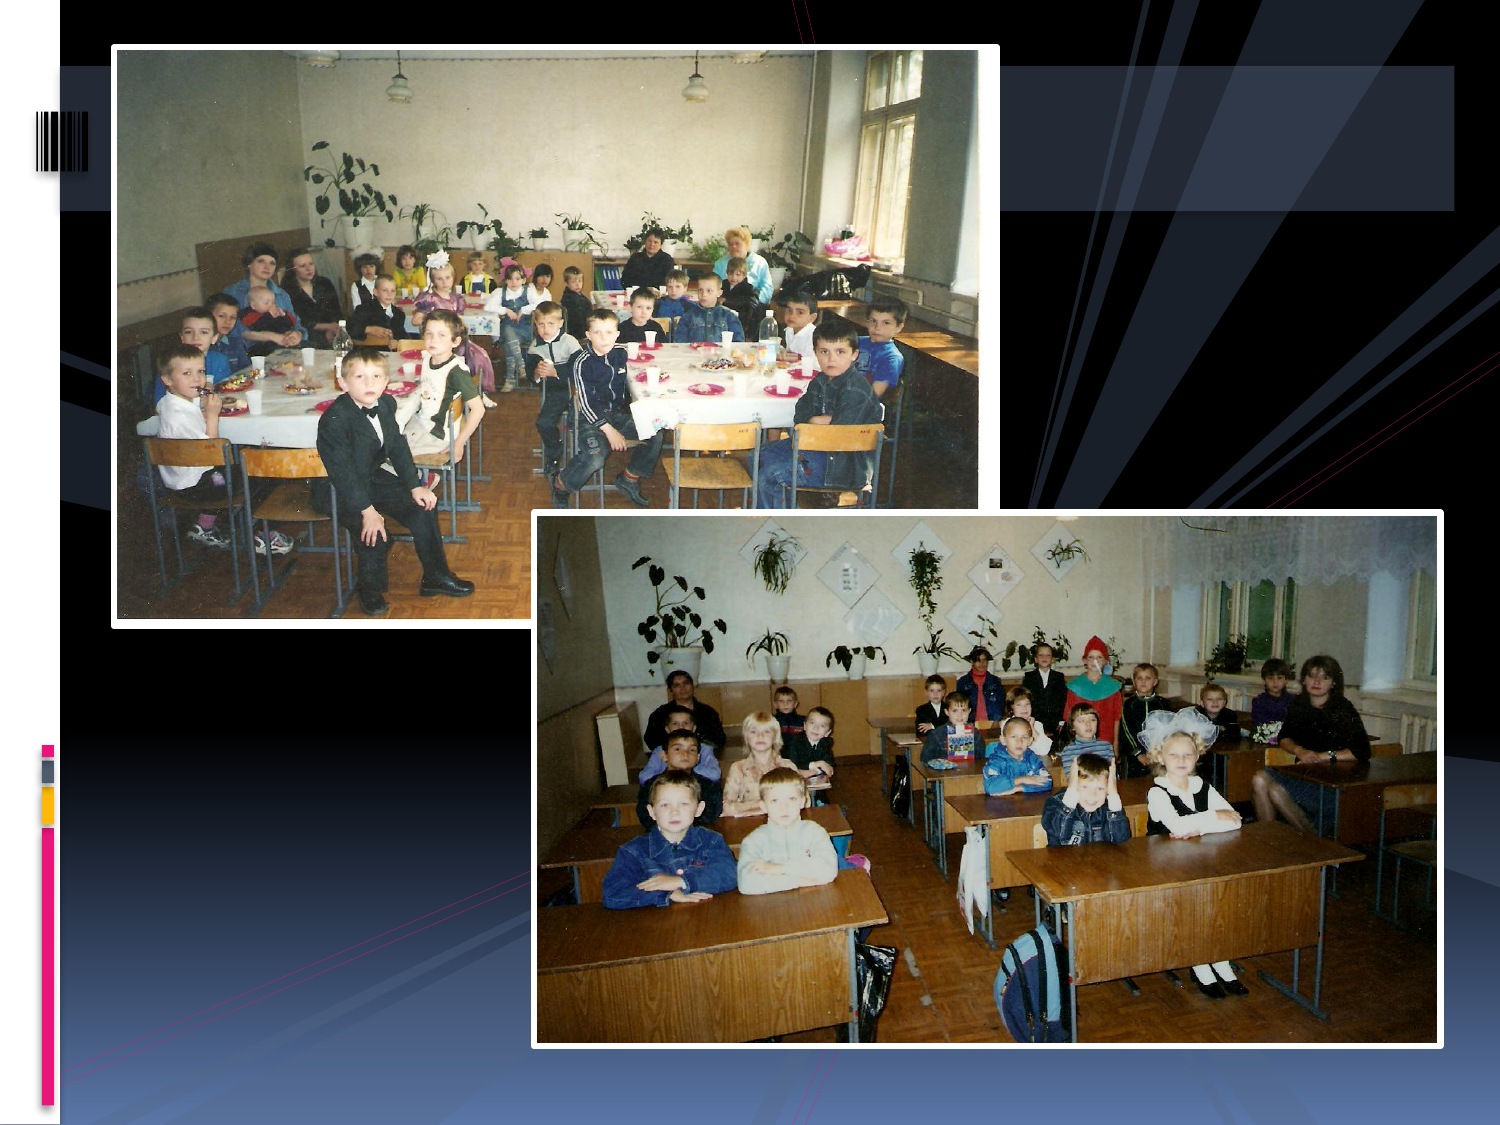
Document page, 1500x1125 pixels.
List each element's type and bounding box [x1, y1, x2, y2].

picture [116, 50, 1438, 1044]
